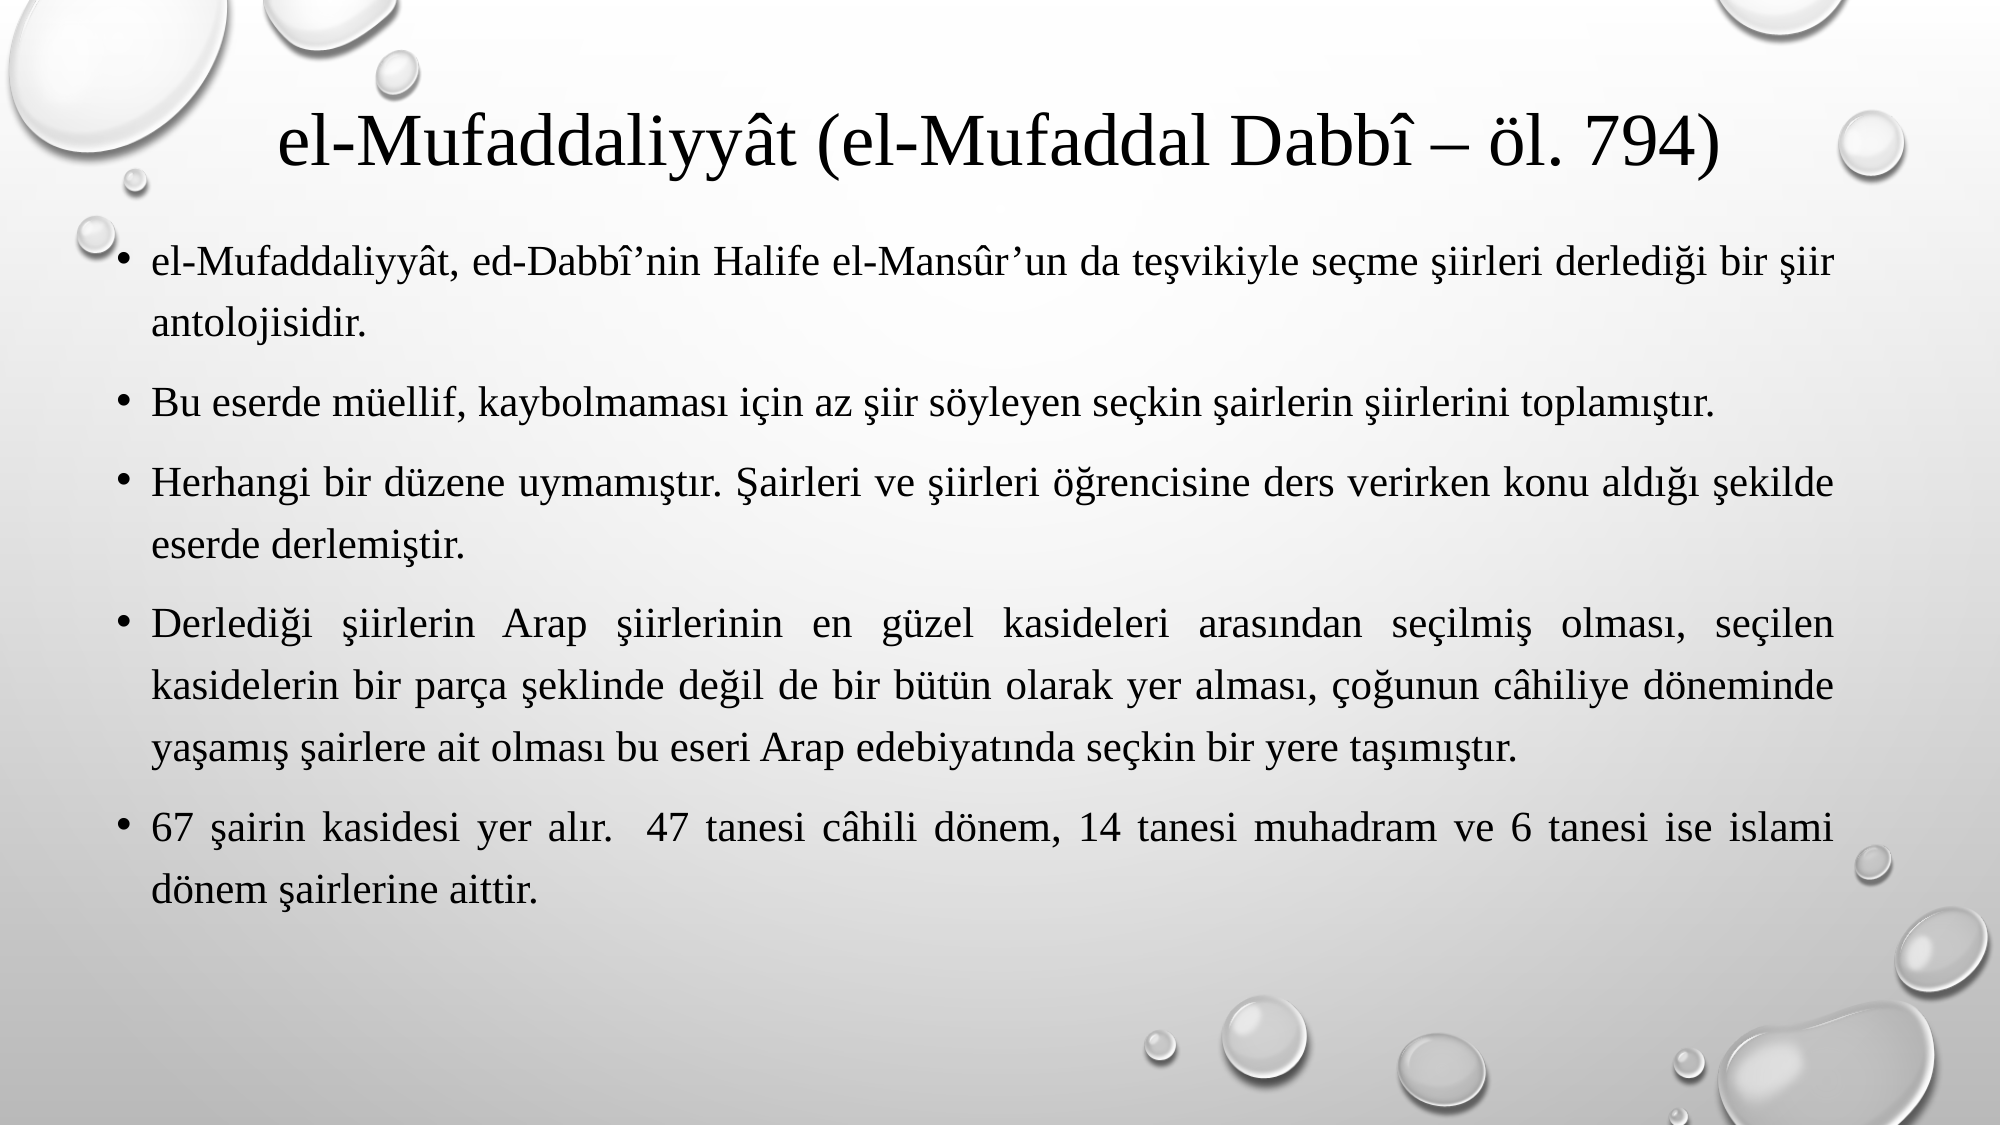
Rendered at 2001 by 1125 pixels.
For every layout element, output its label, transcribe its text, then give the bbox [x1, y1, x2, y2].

picture [0, 0, 2000, 1125]
title el-Mufaddaliyyât (el-Mufaddal Dabbî – öl. 794) [149, 51, 1850, 214]
list el-Mufaddaliyyât, ed-Dabbî’nin Halife el-Mansûr’un da teşvikiyle seçme şiirleri derlediği bir şiir antolojisidir. Bu eserde müellif, kaybolmaması için az şiir söyleyen seçkin şairlerin şiirlerini toplamıştır. Herhangi bir düzene uymamıştır. Şairleri ve şiirleri öğrencisine ders verirken konu aldığı şekilde eserde derlemiştir. Derlediği şiirlerin Arap şiirlerinin en güzel kasideleri arasından seçilmiş olması, seçilen kasidelerin bir parça şeklinde değil de bir bütün olarak yer alması, çoğunun câhiliye döneminde yaşamış şairlere ait olması bu eseri Arap edebiyatında seçkin bir yere taşımıştır. 67 şairin kasidesi yer alır. 47 tanesi câhili dönem, 14 tanesi muhadram ve 6 tanesi ise islami dönem şairlerine aittir. [101, 214, 1850, 933]
